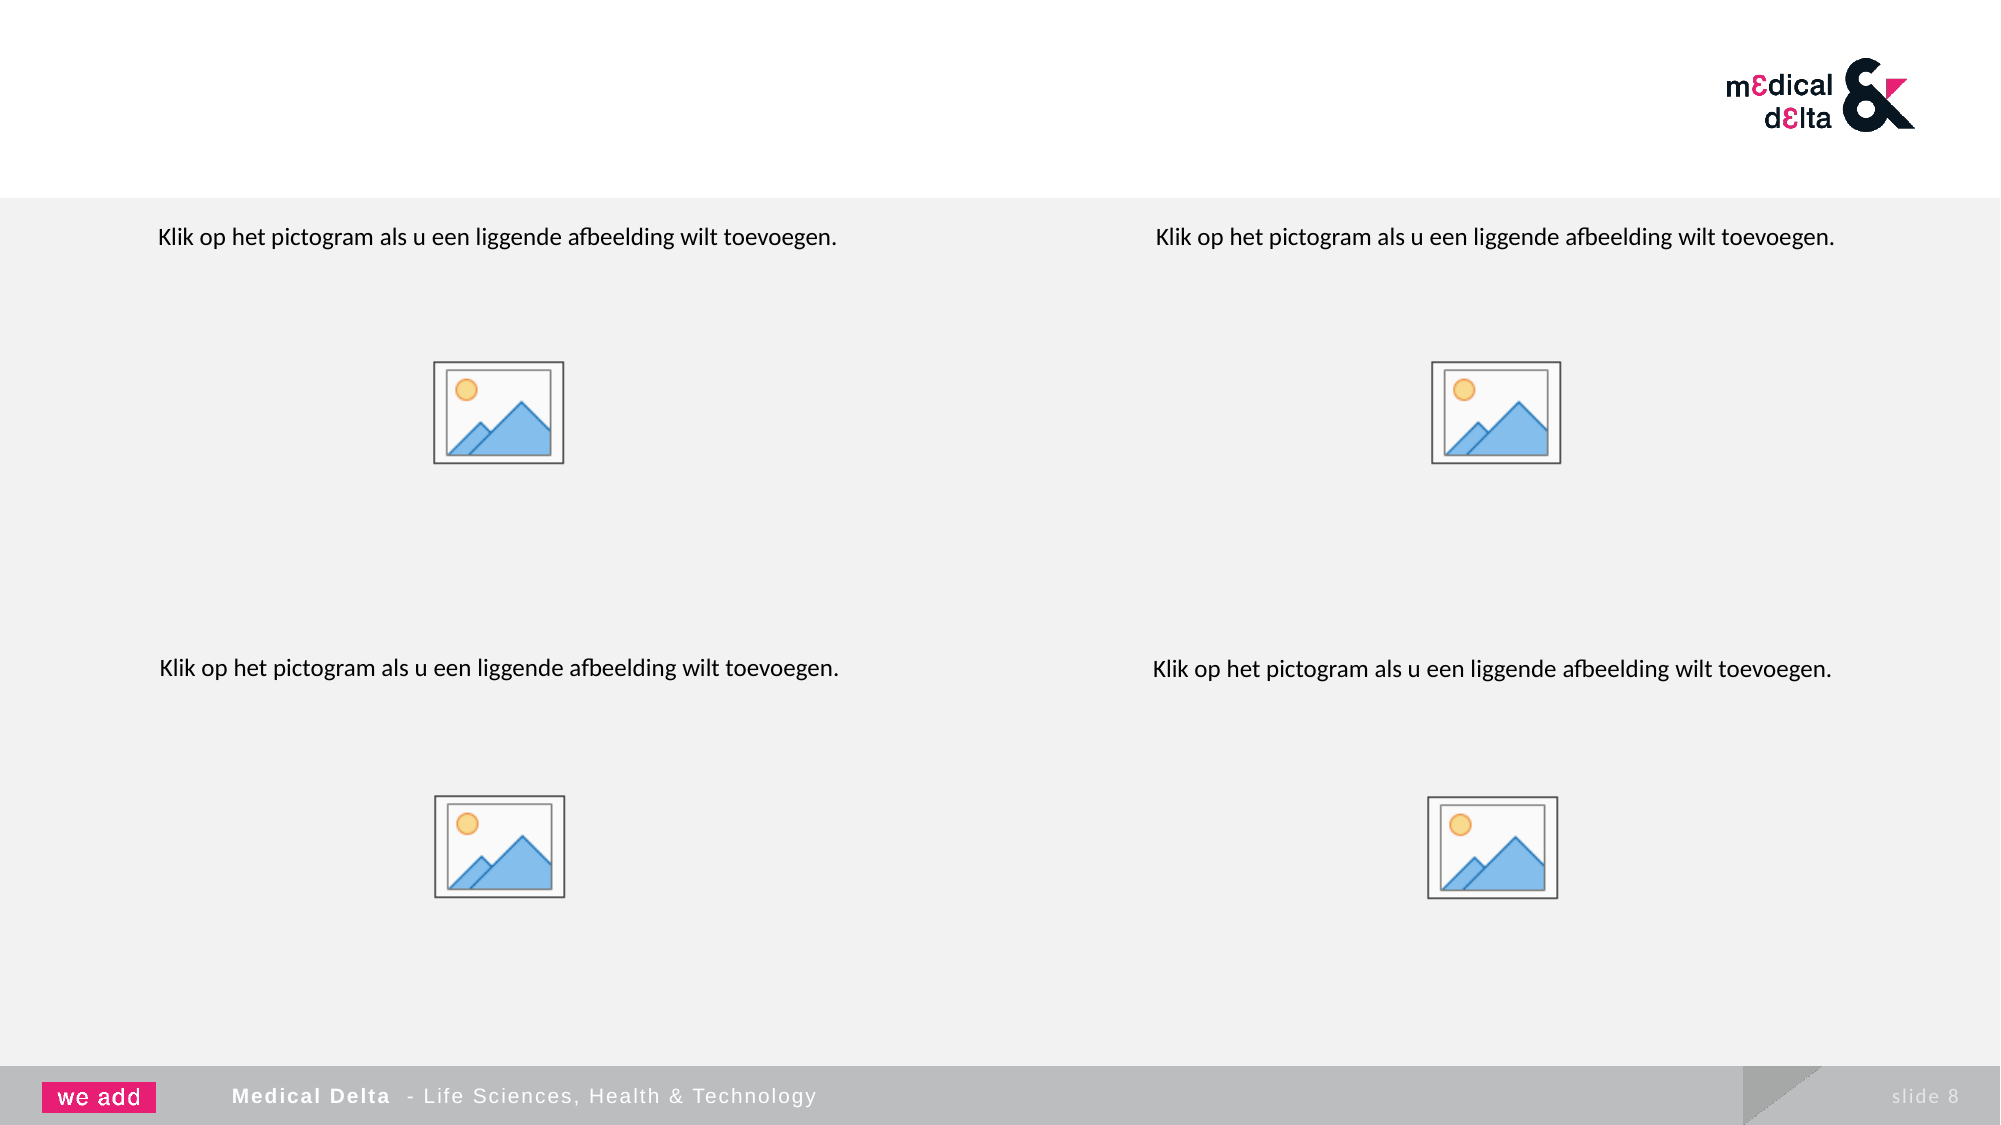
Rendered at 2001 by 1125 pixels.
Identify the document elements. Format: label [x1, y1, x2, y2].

picture [42, 1082, 156, 1113]
picture [0, 197, 1999, 1125]
picture [1727, 58, 1915, 132]
